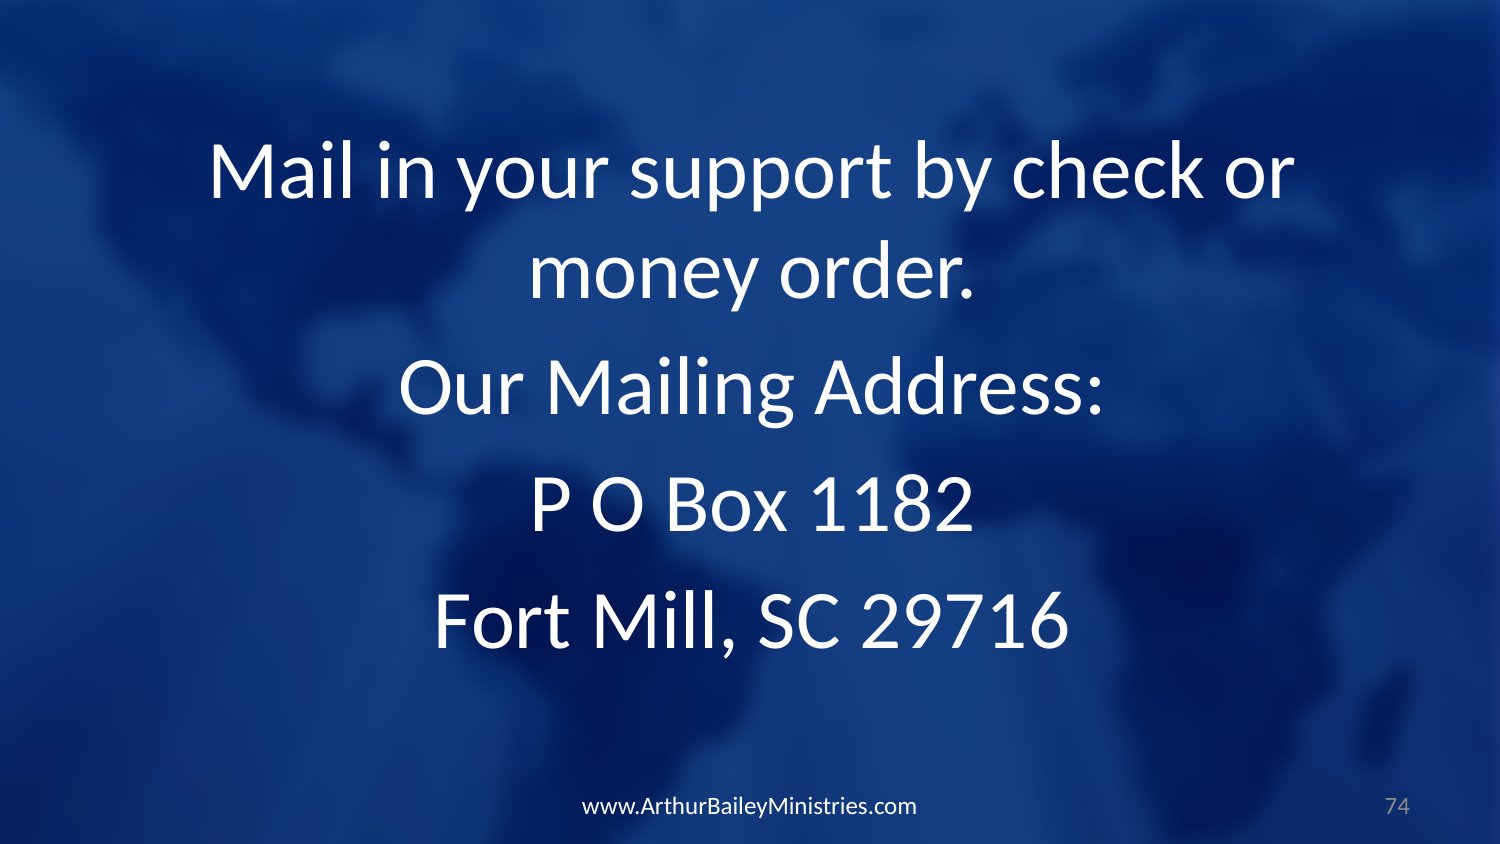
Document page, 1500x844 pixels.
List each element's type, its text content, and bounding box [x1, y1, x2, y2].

footer www.ArthurBaileyMinistries.com [512, 782, 988, 827]
picture [0, 0, 1500, 844]
list Mail in your support by check or money order. Our Mailing Address: P O Box 1182 Fort Mill, SC 29716 [151, 107, 1355, 741]
slide_number 74 [1074, 782, 1425, 827]
